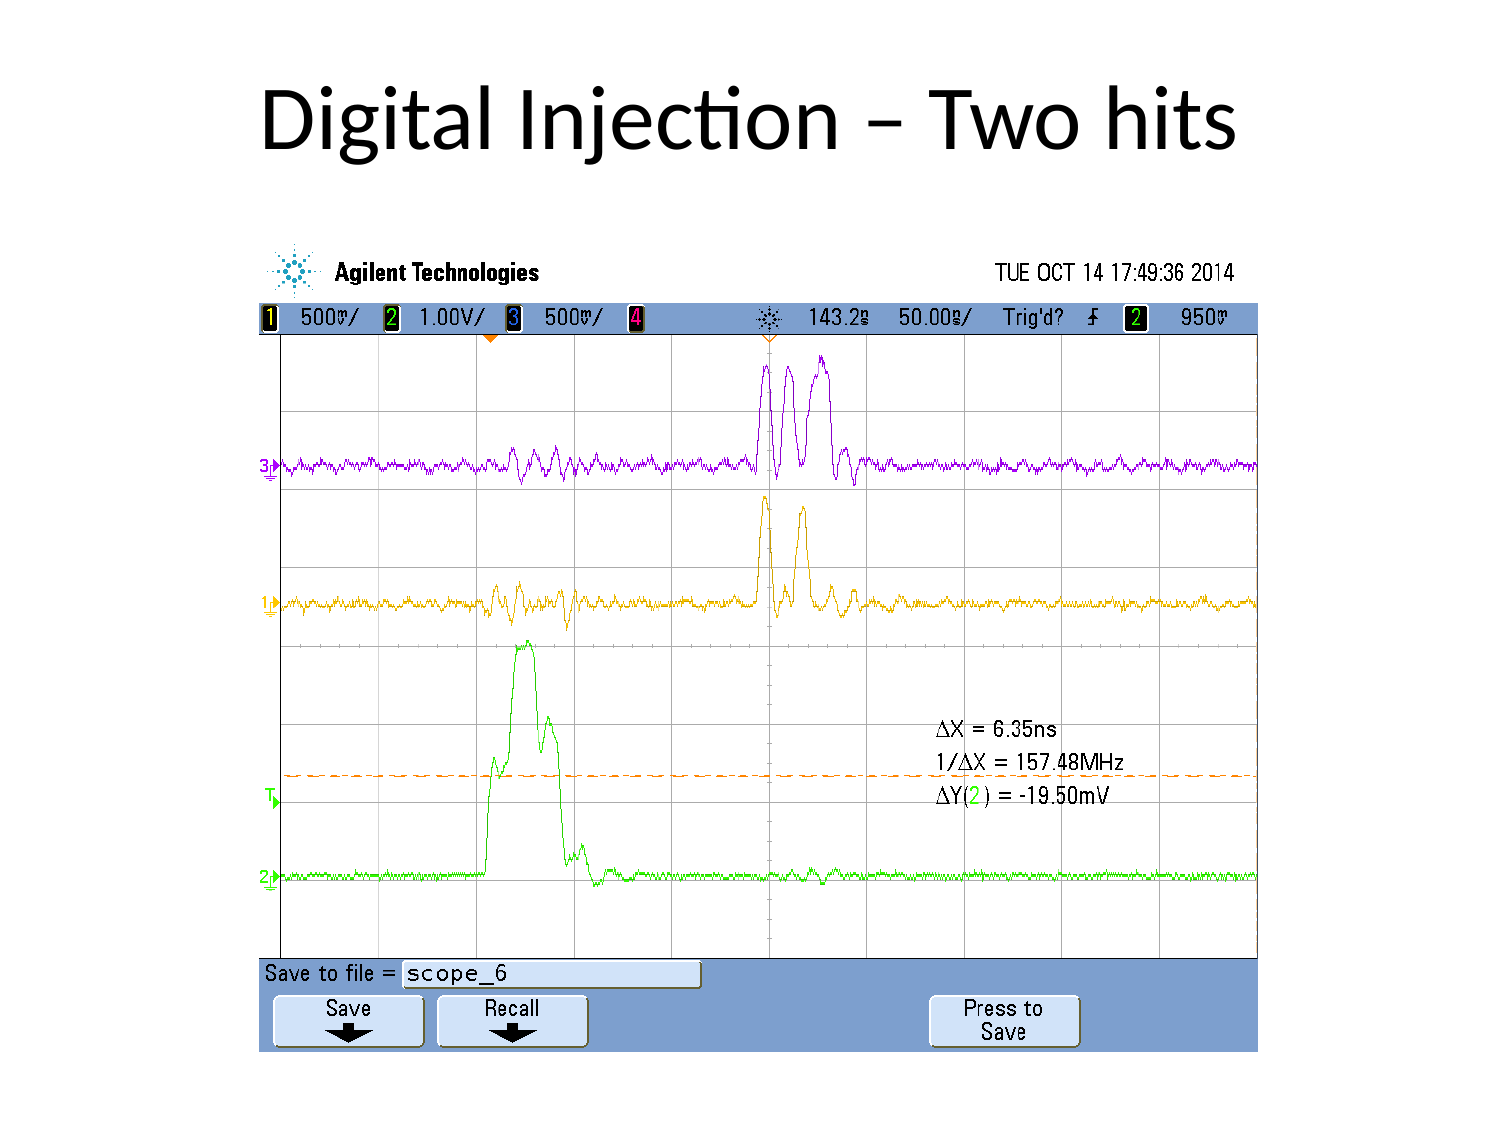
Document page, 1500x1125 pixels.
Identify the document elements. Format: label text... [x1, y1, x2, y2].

title Digital Injection – Two hits [75, 19, 1425, 207]
picture [258, 243, 1259, 1053]
